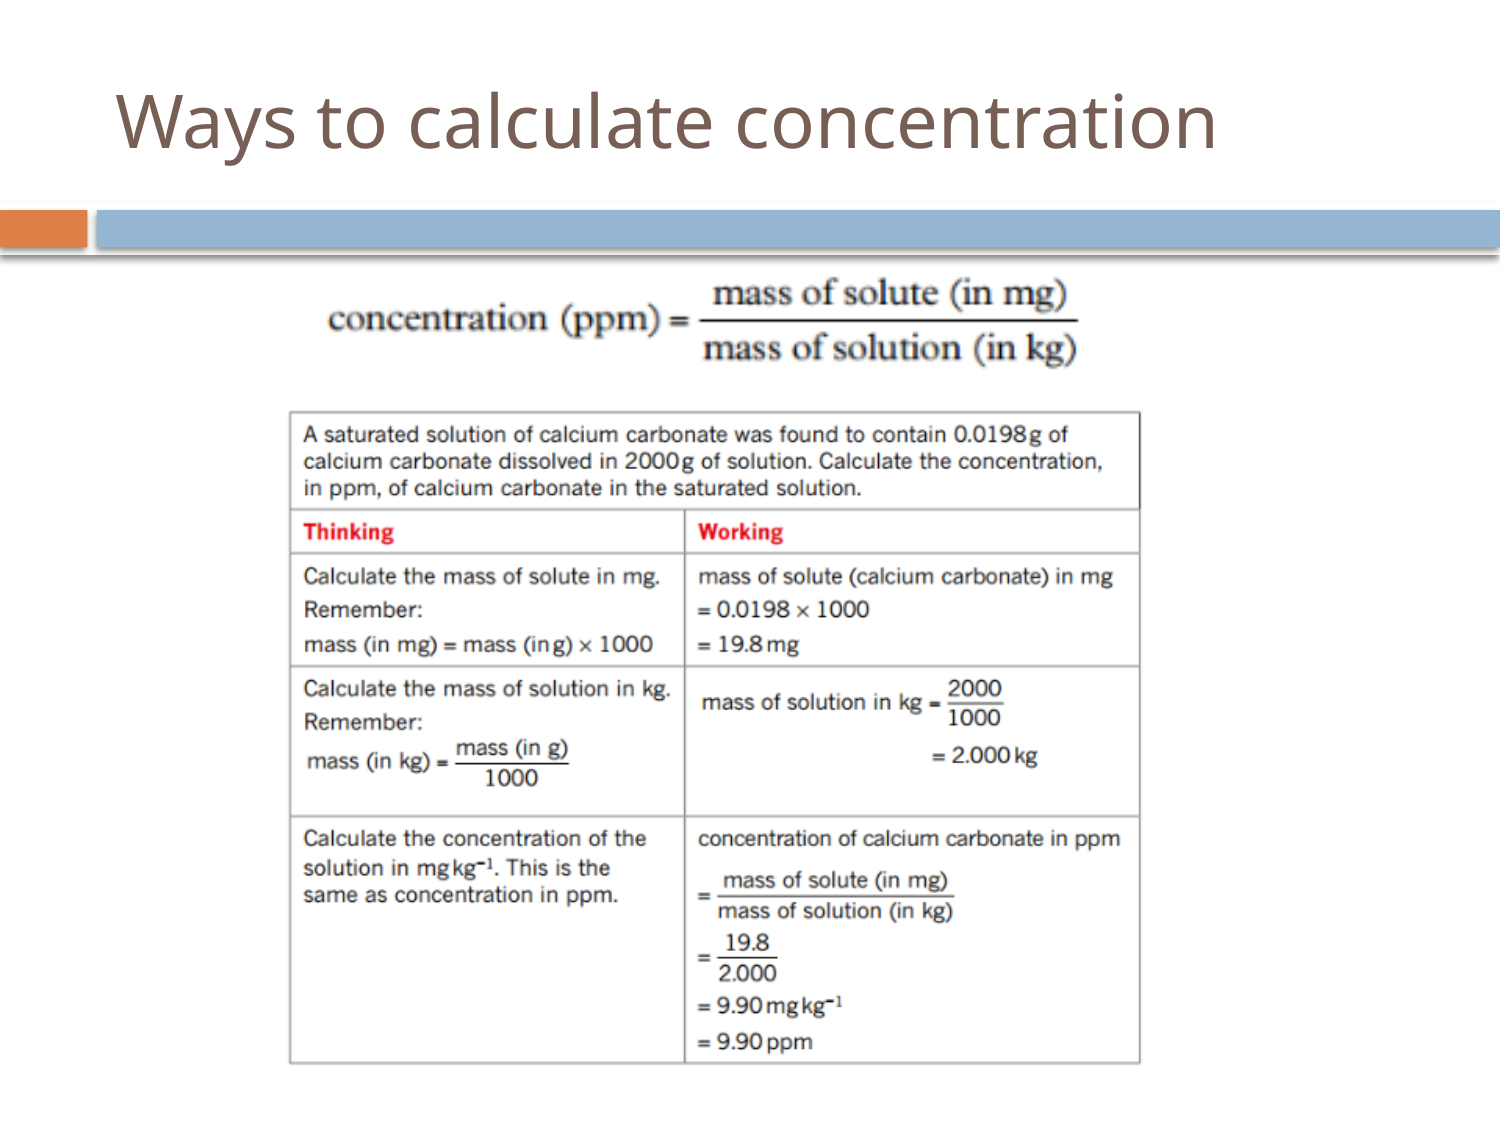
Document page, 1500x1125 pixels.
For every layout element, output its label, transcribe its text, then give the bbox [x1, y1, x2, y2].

picture [300, 272, 1126, 378]
title Ways to calculate concentration [100, 37, 1438, 200]
picture [268, 396, 1159, 1073]
